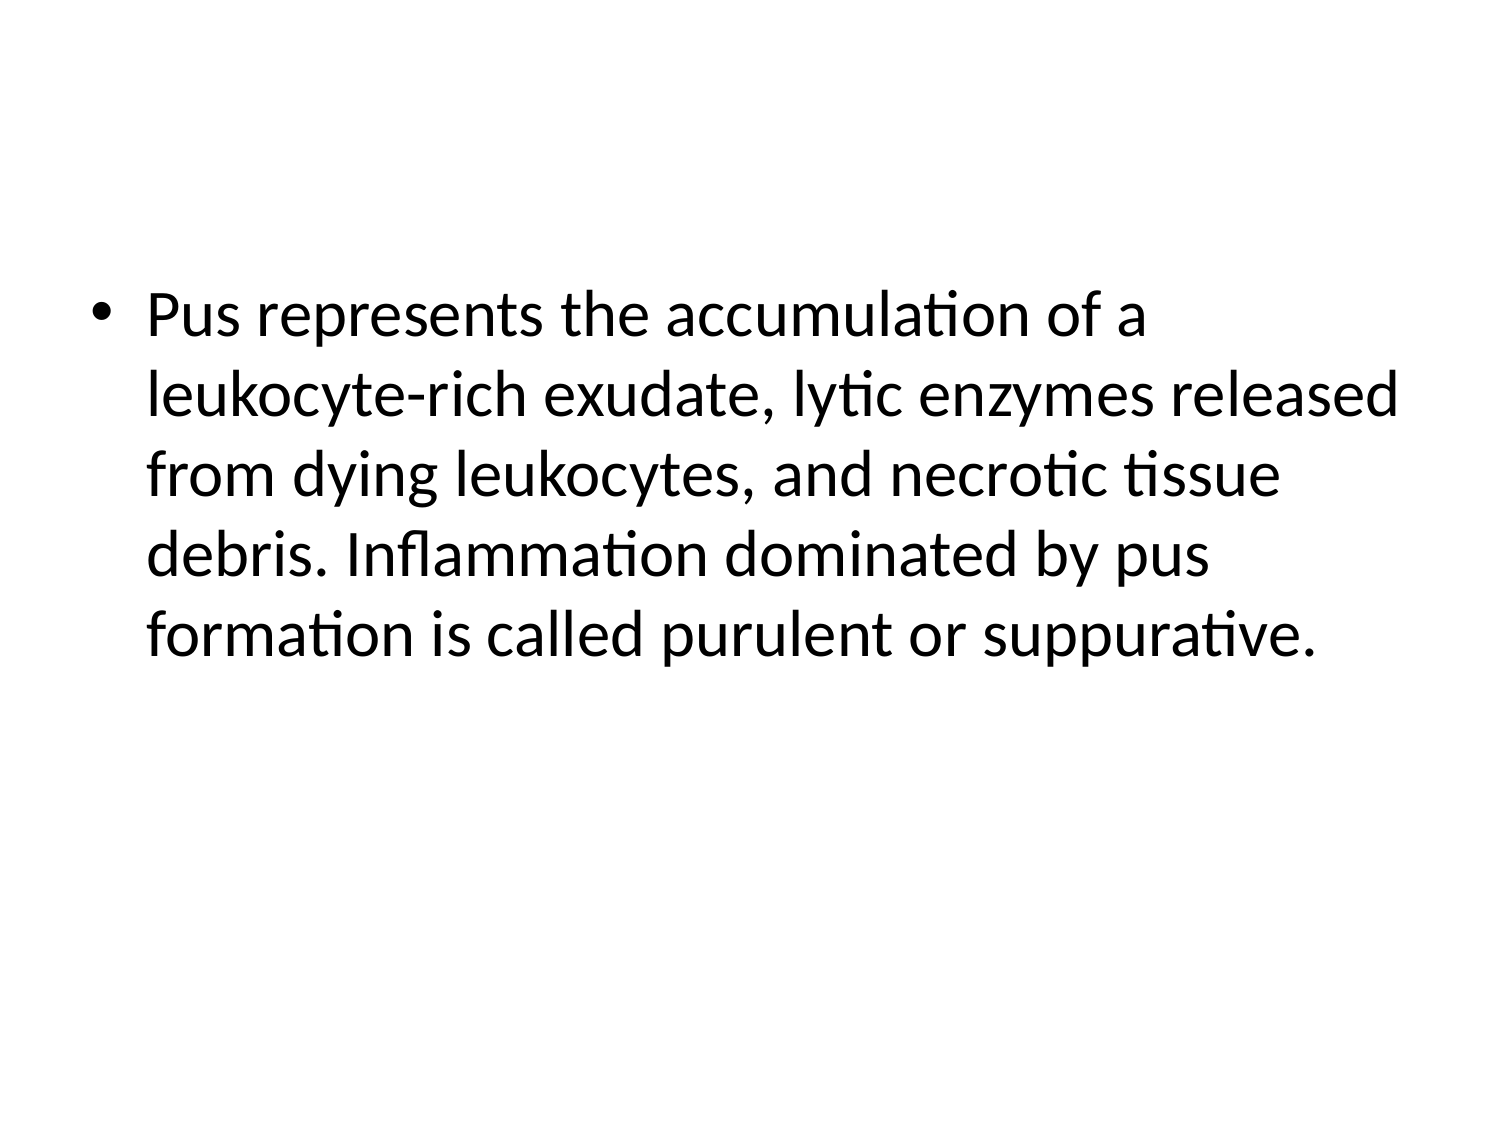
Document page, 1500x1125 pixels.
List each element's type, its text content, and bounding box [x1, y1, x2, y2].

list Pus represents the accumulation of a leukocyte-rich exudate, lytic enzymes released from dying leukocytes, and necrotic tissue debris. Inflammation dominated by pus formation is called purulent or suppurative. [75, 262, 1425, 1005]
